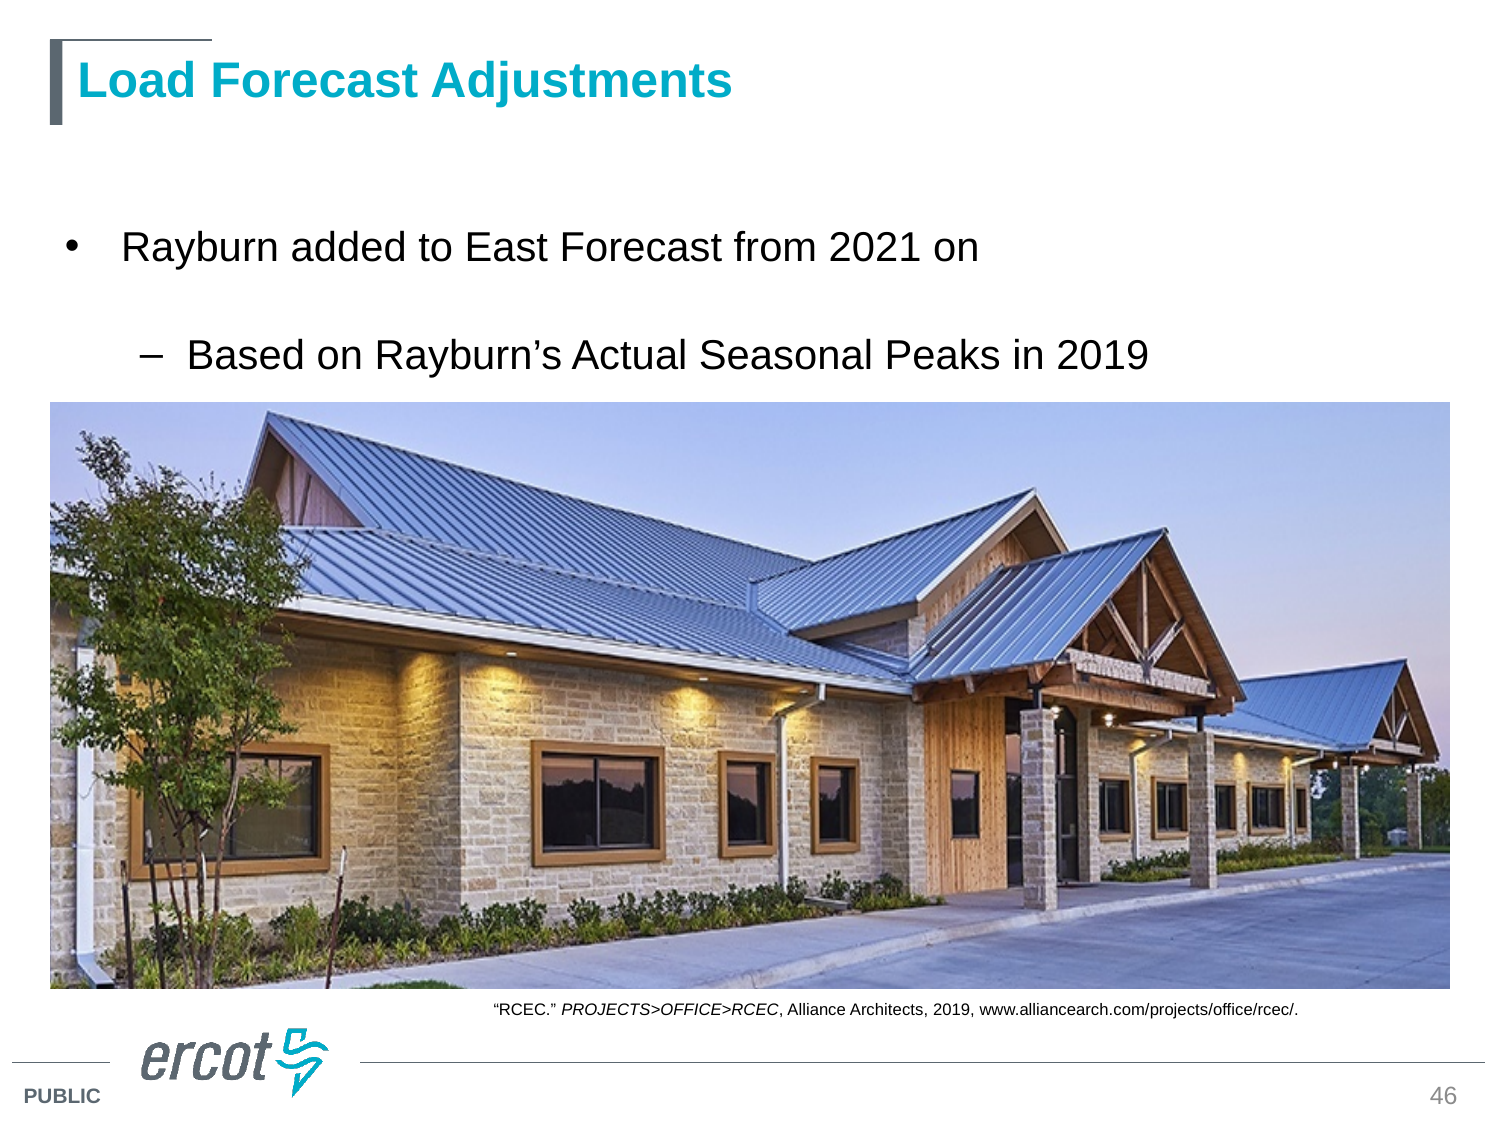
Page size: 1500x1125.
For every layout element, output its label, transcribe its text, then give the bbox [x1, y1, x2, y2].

picture [137, 1024, 332, 1100]
picture [49, 402, 1451, 990]
title Load Forecast Adjustments [62, 39, 1450, 125]
slide_number 46 [1400, 1076, 1488, 1113]
text_box “RCEC.” PROJECTS>OFFICE>RCEC, Alliance Architects, 2019, www.alliancearch.com/projects/office/rcec/. [348, 996, 1450, 1026]
list Rayburn added to East Forecast from 2021 on Based on Rayburn’s Actual Seasonal Peaks in 2019 [50, 162, 1450, 401]
